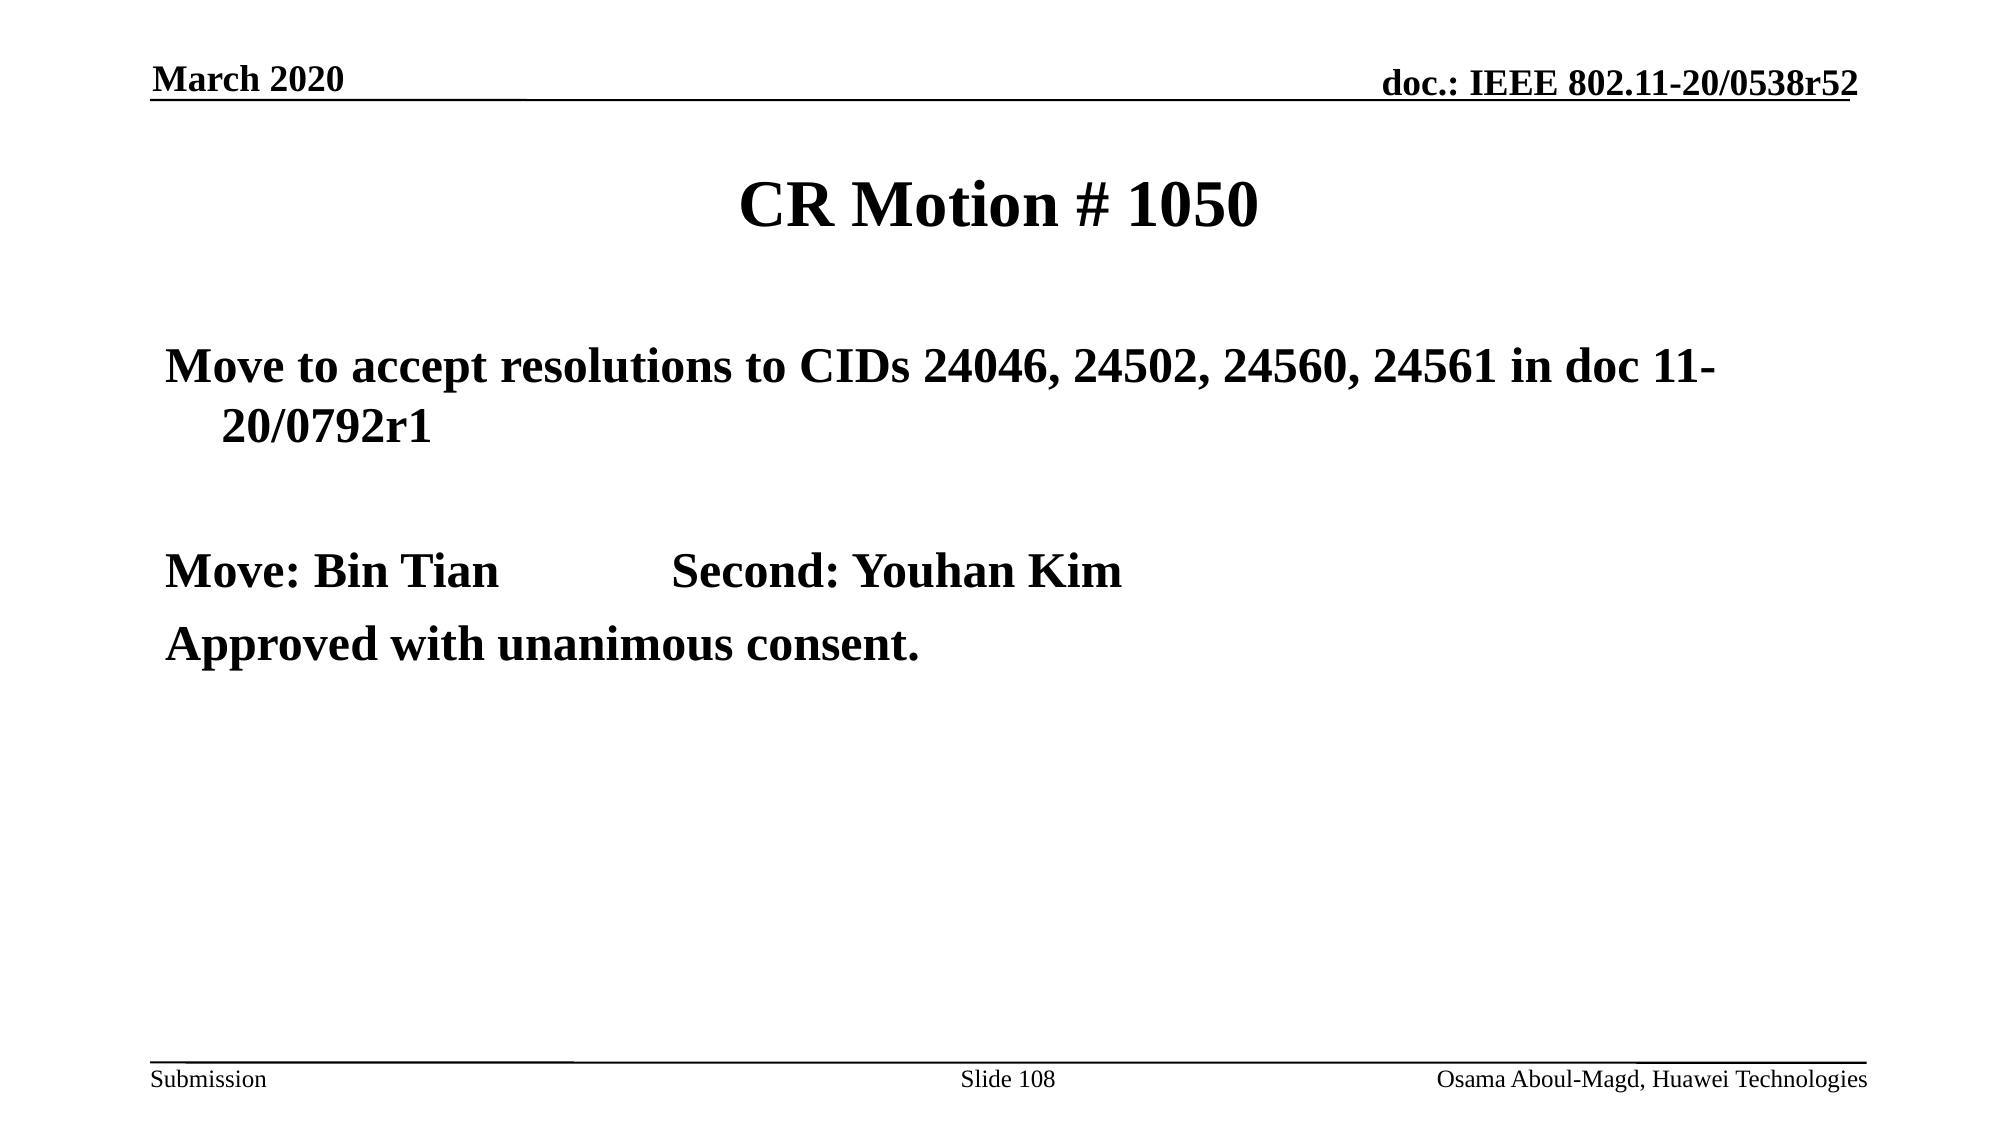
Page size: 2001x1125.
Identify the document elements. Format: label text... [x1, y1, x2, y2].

slide_number Slide 108 [950, 1061, 1067, 1123]
footer Osama Aboul-Magd, Huawei Technologies [1171, 1061, 1869, 1093]
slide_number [152, 54, 563, 100]
list Move to accept resolutions to CIDs 24046, 24502, 24560, 24561 in doc 11-20/0792r1 Move: Bin Tian Second: Youhan Kim Approved with unanimous consent. [149, 324, 1850, 1000]
title CR Motion # 1050 [149, 112, 1850, 288]
